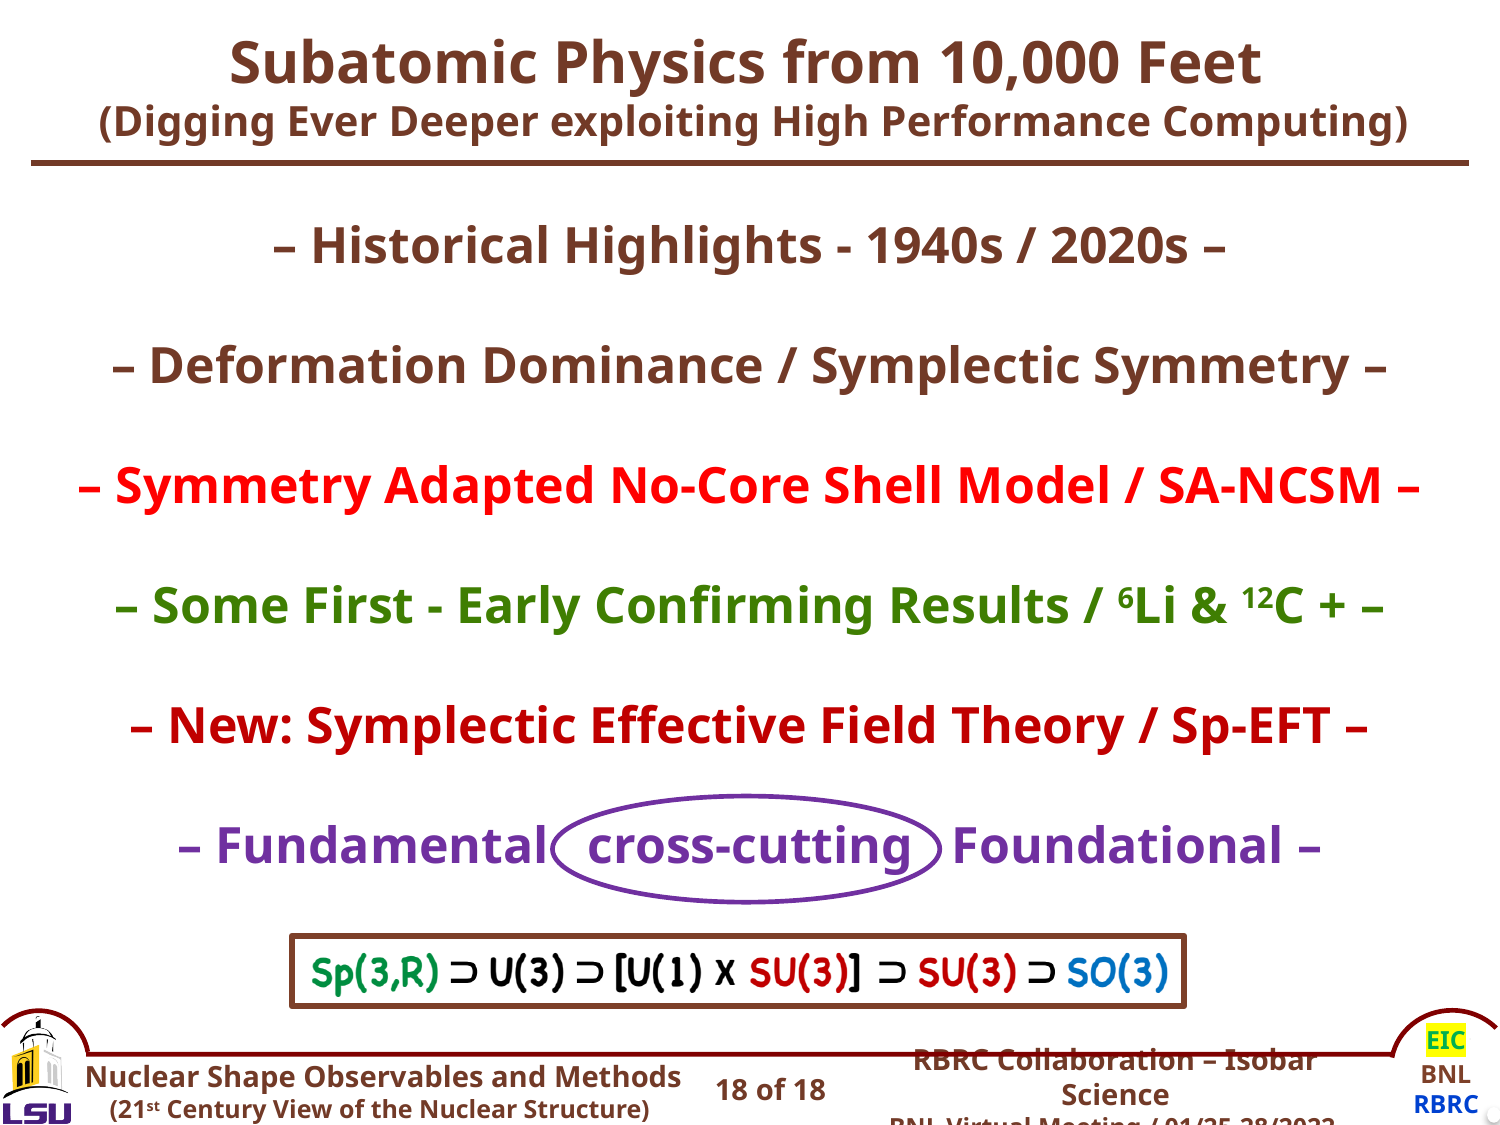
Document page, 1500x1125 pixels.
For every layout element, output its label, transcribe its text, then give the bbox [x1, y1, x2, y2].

text_box [552, 796, 940, 903]
text_box – Historical Highlights - 1940s / 2020s – – Deformation Dominance / Symplectic Symmetry – – Symmetry Adapted No-Core Shell Model / SA-NCSM – – Some First - Early Confirming Results / 6Li & 12C + – – New: Symplectic Effective Field Theory / Sp-EFT – – Fundamental cross-cutting Foundational – [0, 206, 1500, 882]
picture [304, 946, 1173, 997]
text_box Subatomic Physics from 10,000 Feet (Digging Ever Deeper exploiting High Performance Computing) [3, 17, 1500, 153]
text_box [2, 1010, 1500, 1125]
text_box [292, 935, 1184, 1007]
